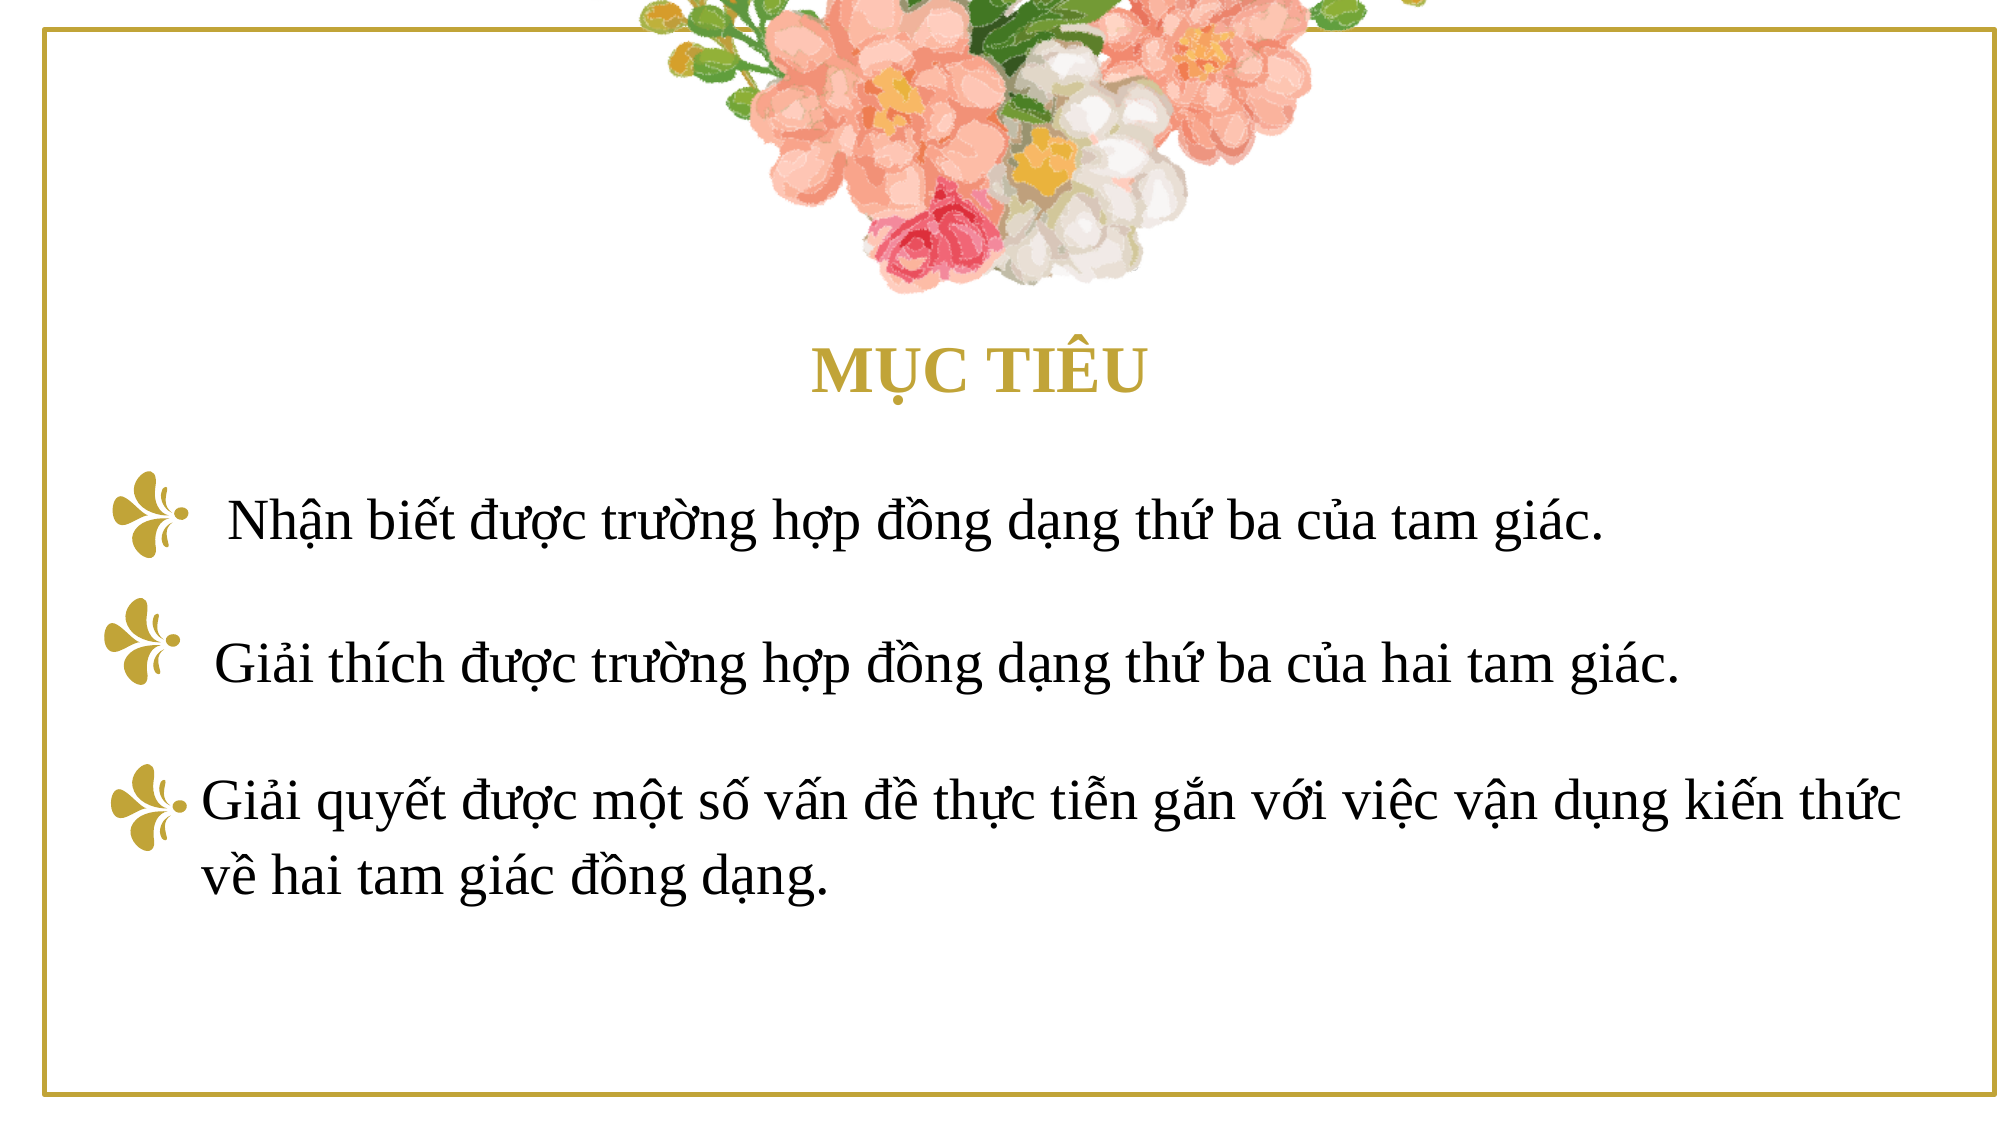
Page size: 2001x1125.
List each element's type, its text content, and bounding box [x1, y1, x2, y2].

text_box [42, 27, 1996, 1097]
text_box Giải thích được trường hợp đồng dạng thứ ba của hai tam giác. [199, 611, 1712, 702]
picture [673, 0, 1434, 271]
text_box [104, 762, 187, 855]
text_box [97, 596, 181, 688]
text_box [105, 469, 189, 562]
text_box MỤC TIÊU [796, 318, 1196, 414]
text_box Nhận biết được trường hợp đồng dạng thứ ba của tam giác. [212, 468, 1636, 559]
text_box Giải quyết được một số vấn đề thực tiễn gắn với việc vận dụng kiến thức về hai tam giác đồng dạng. [187, 749, 1918, 914]
